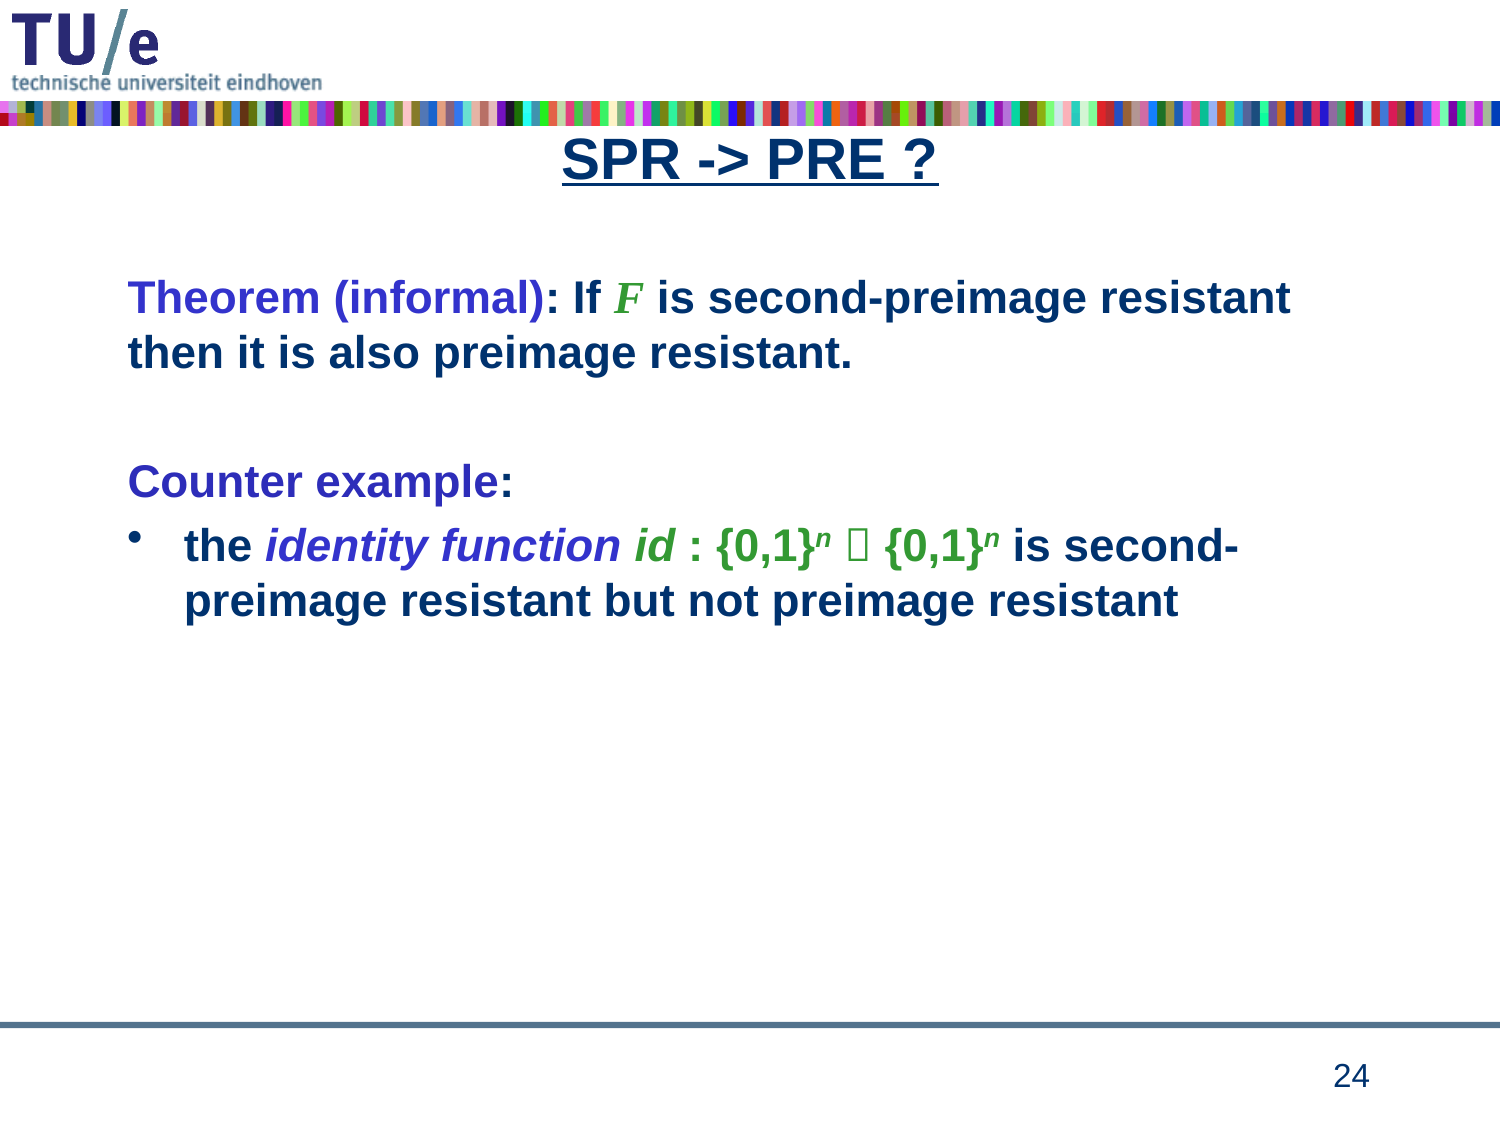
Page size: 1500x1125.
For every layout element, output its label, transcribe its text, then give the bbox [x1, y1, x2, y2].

picture [1273, 101, 1500, 126]
slide_number 23 [1245, 1046, 1386, 1110]
title SPR -> PRE ? [227, 62, 1273, 251]
picture [0, 101, 227, 126]
list Theorem (informal): If F is second-preimage resistant then it is also preimage resistant. Counter example: the identity function id : {0,1}n  {0,1}n is second-preimage resistant but not preimage resistant [112, 260, 1388, 1011]
picture [0, 8, 227, 100]
